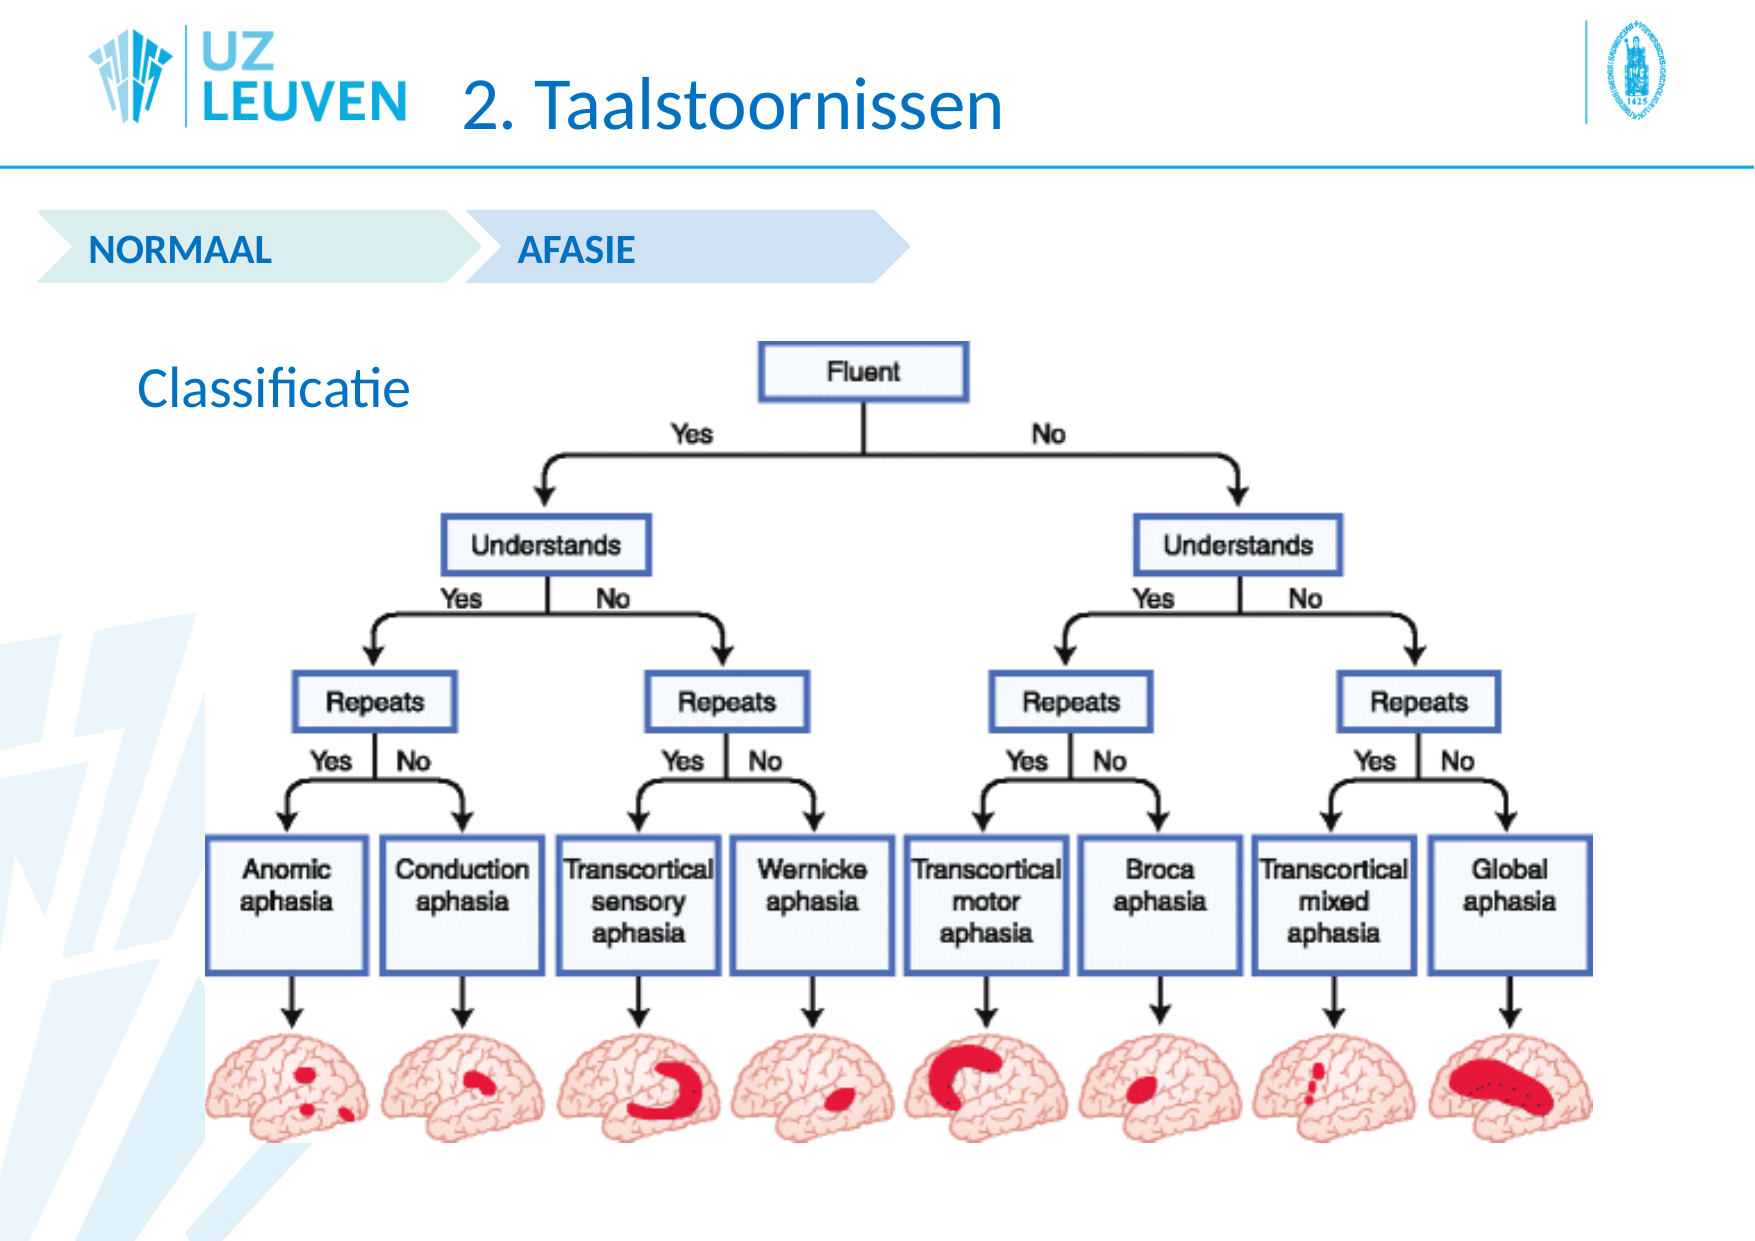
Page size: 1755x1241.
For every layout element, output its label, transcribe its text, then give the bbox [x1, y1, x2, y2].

text_box Classificatie [122, 341, 202, 427]
picture [0, 169, 1755, 1241]
text_box AFASIE [466, 210, 910, 283]
text_box 2. Taalstoornissen [443, 34, 1755, 165]
picture [0, 0, 1755, 165]
text_box NORMAAL [37, 211, 481, 282]
